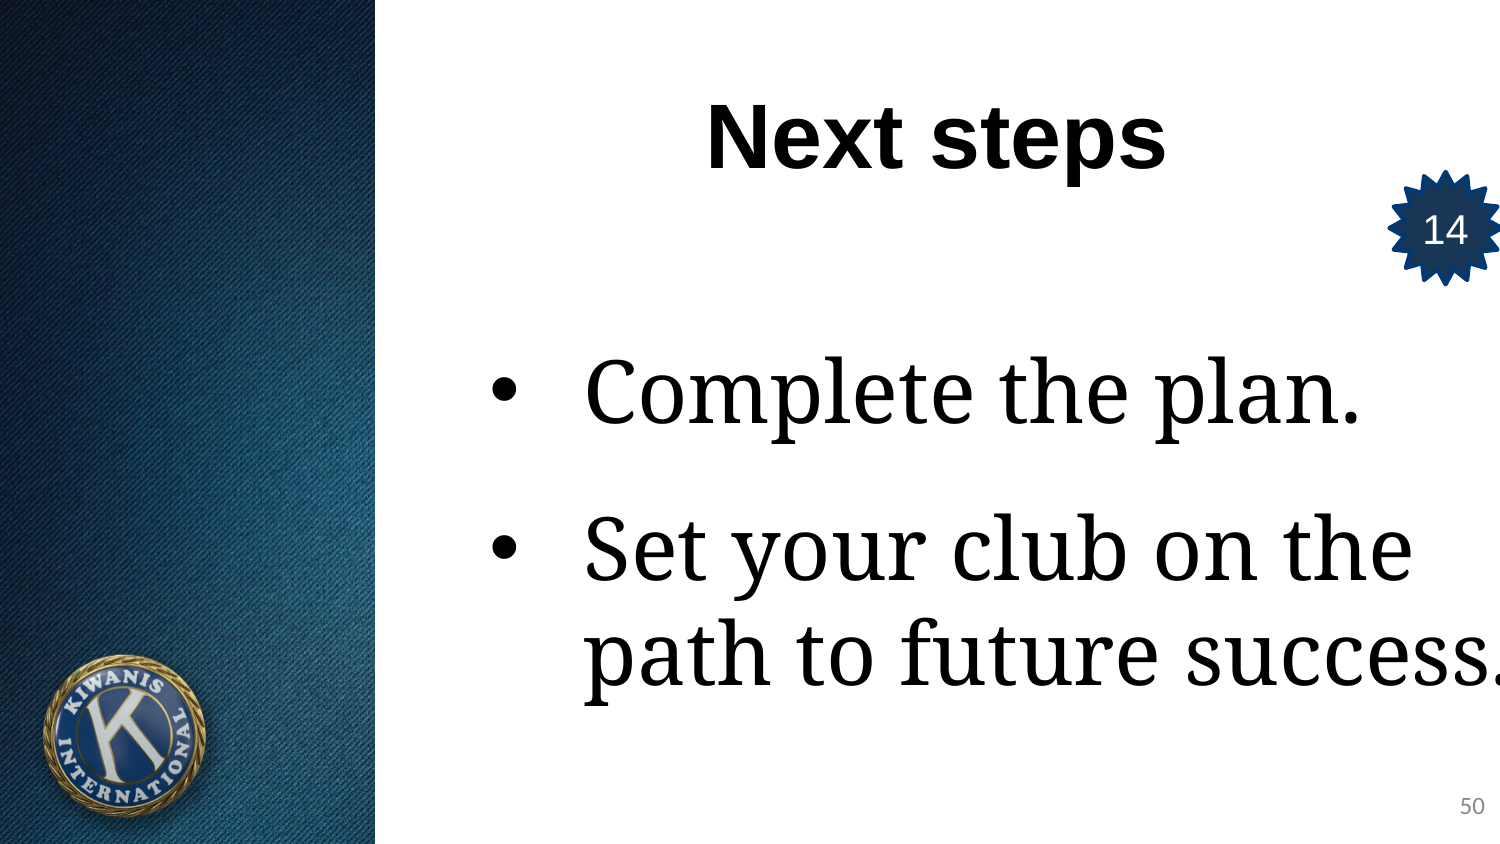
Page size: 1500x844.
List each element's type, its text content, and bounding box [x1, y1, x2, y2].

slide_number 50 [1149, 782, 1500, 828]
text_box Complete the plan. Set your club on the path to future success. [474, 275, 1500, 698]
picture [0, 0, 375, 844]
title Next steps [375, 80, 1500, 185]
text_box 14 [1389, 171, 1500, 285]
